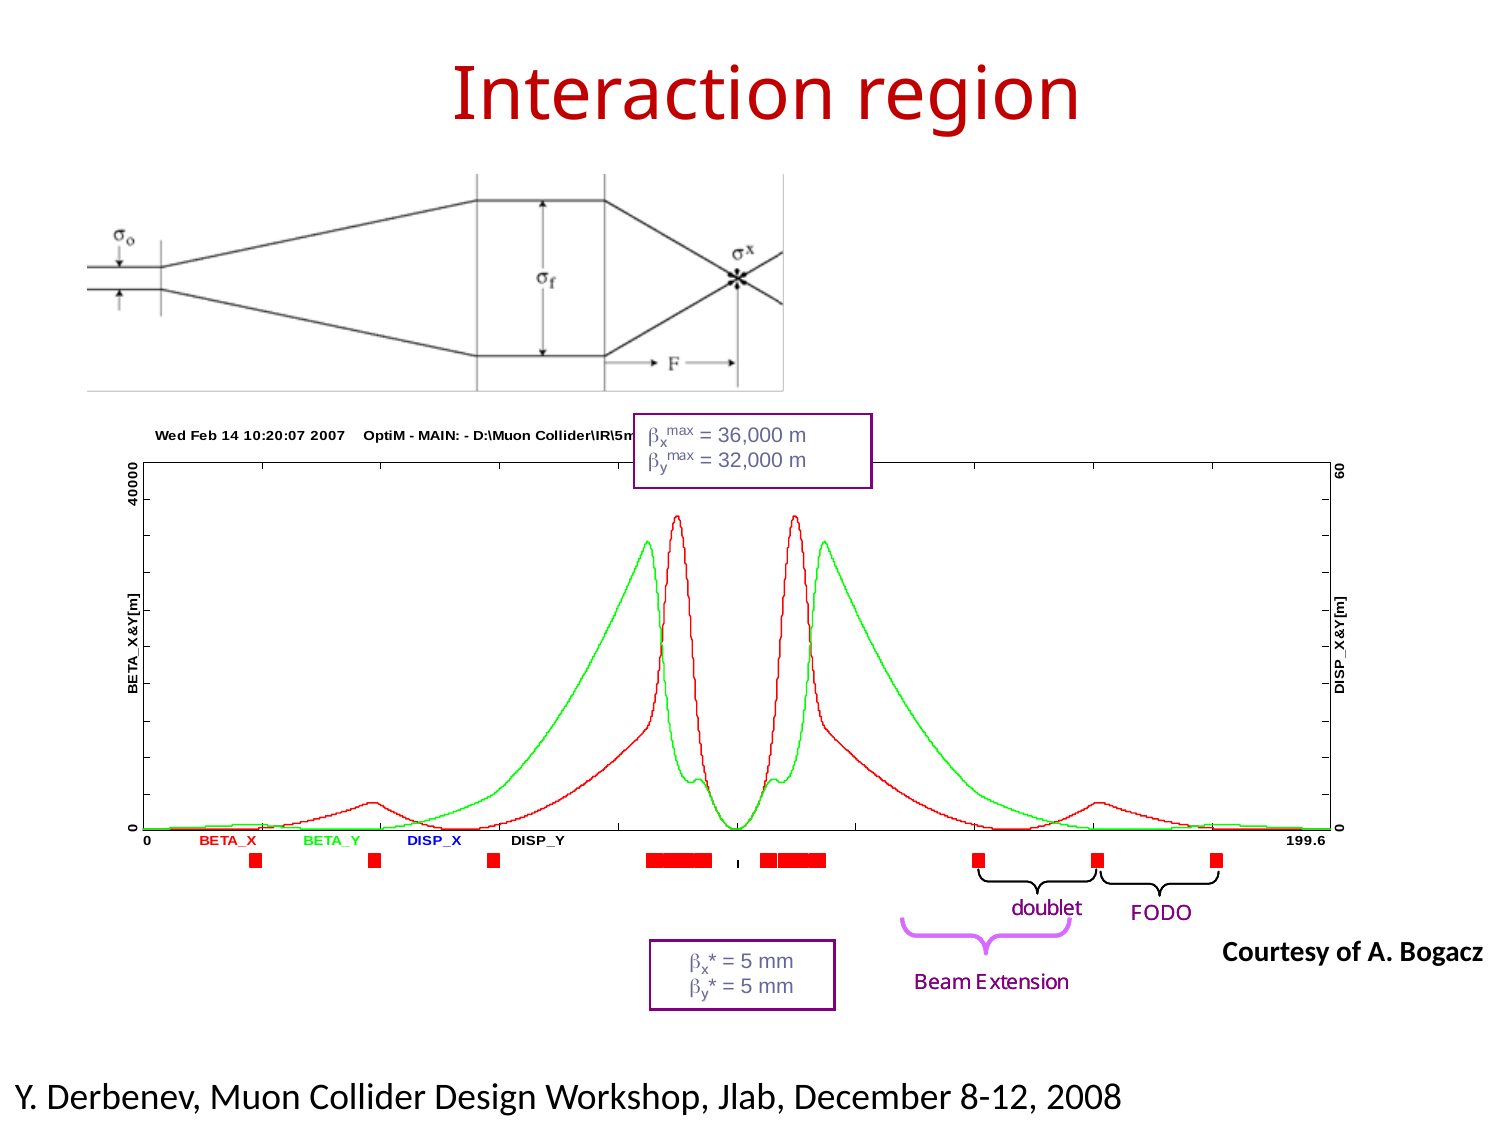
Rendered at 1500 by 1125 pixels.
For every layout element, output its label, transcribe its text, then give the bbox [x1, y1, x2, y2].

picture [87, 174, 785, 393]
text_box Courtesy of A. Bogacz [1354, 924, 1499, 975]
picture [124, 412, 1351, 1013]
title Interaction region [75, 37, 1425, 143]
text_box Y. Derbenev, Muon Collider Design Workshop, Jlab, December 8-12, 2008 [0, 1064, 1238, 1125]
